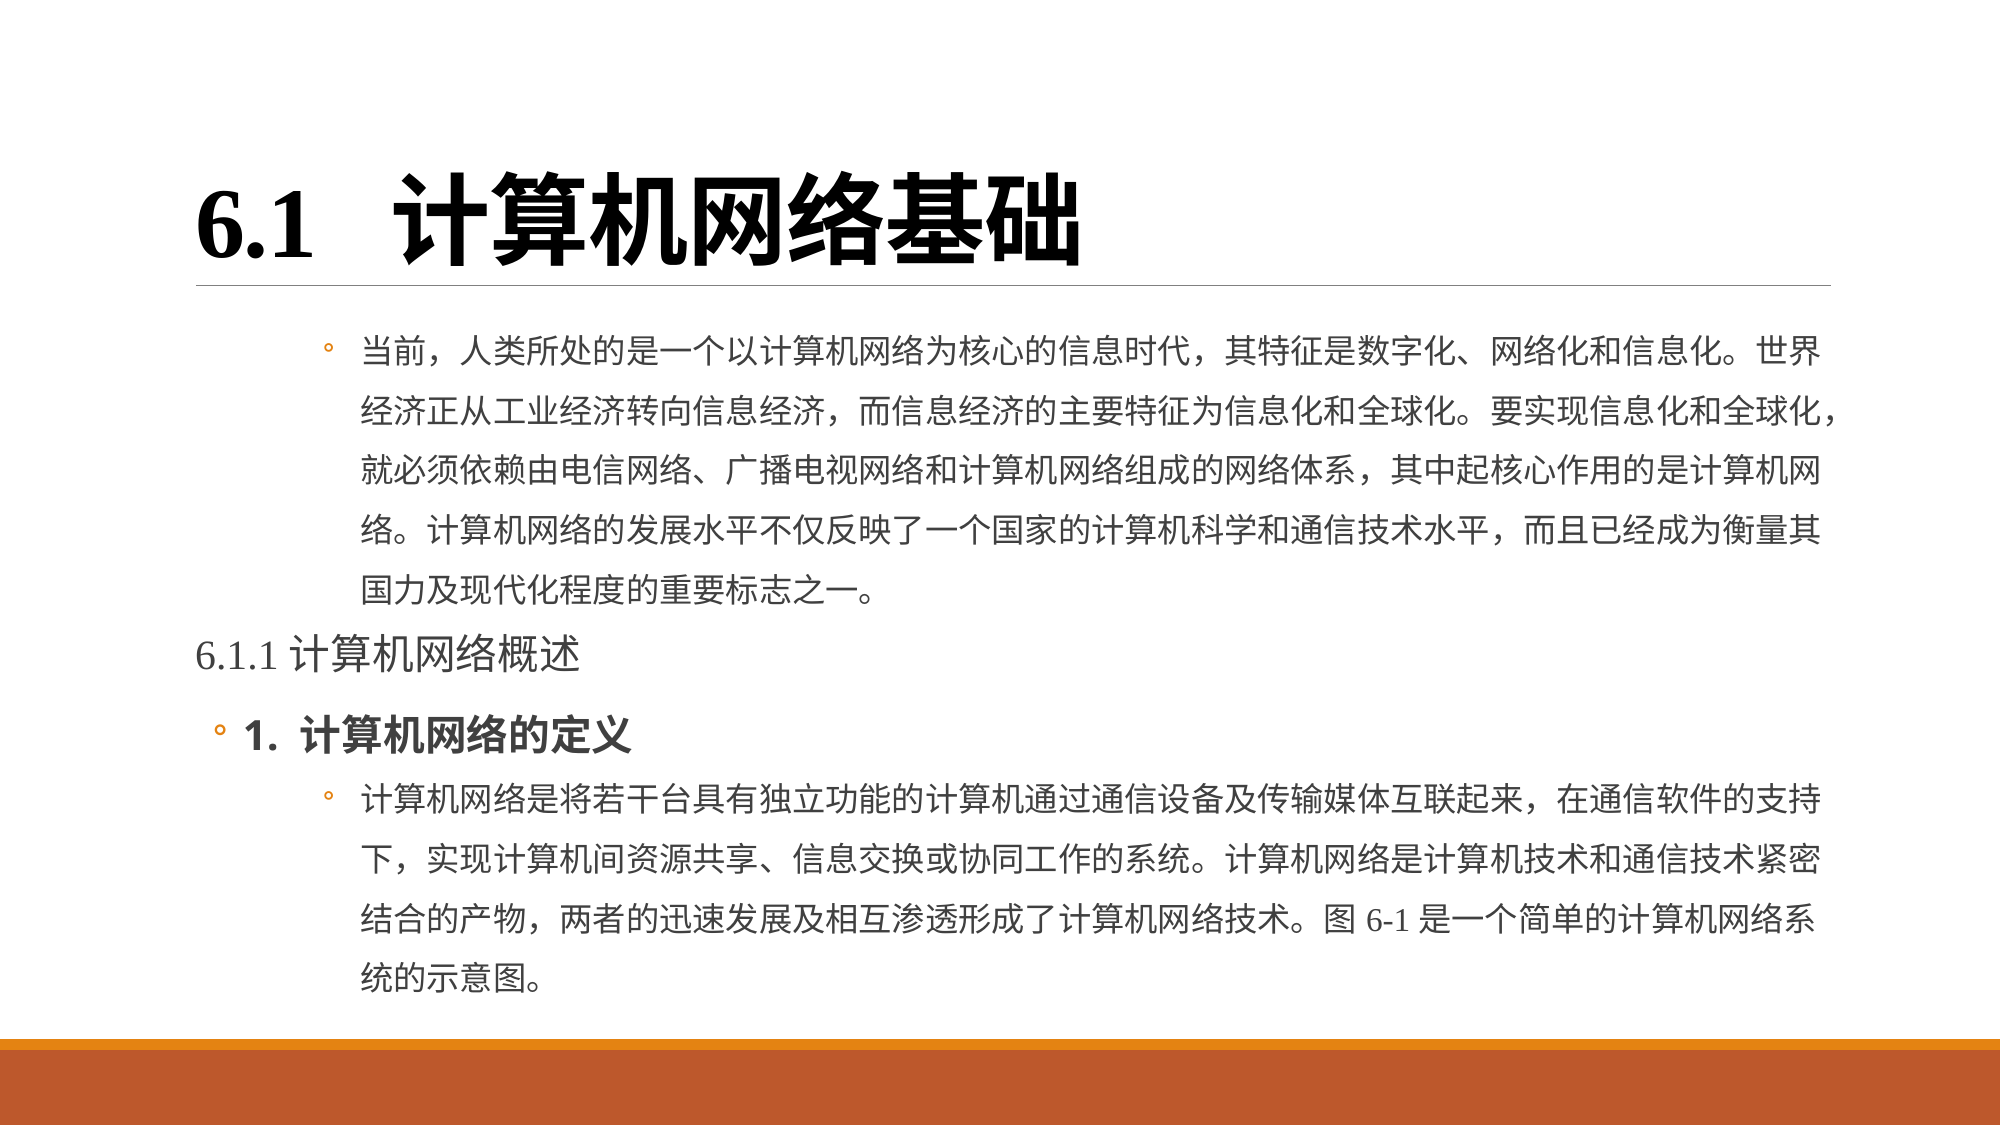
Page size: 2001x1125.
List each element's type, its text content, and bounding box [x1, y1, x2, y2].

list 当前，人类所处的是一个以计算机网络为核心的信息时代，其特征是数字化、网络化和信息化。世界经济正从工业经济转向信息经济，而信息经济的主要特征为信息化和全球化。要实现信息化和全球化，就必须依赖由电信网络、广播电视网络和计算机网络组成的网络体系，其中起核心作用的是计算机网络。计算机网络的发展水平不仅反映了一个国家的计算机科学和通信技术水平，而且已经成为衡量其国力及现代化程度的重要标志之一。 6.1.1计算机网络概述 1. 计算机网络的定义 计算机网络是将若干台具有独立功能的计算机通过通信设备及传输媒体互联起来，在通信软件的支持下，实现计算机间资源共享、信息交换或协同工作的系统。计算机网络是计算机技术和通信技术紧密结合的产物，两者的迅速发展及相互渗透形成了计算机网络技术。图6-1是一个简单的计算机网络系统的示意图。 [180, 302, 1830, 1063]
title 6.1 计算机网络基础 [180, 47, 1830, 285]
